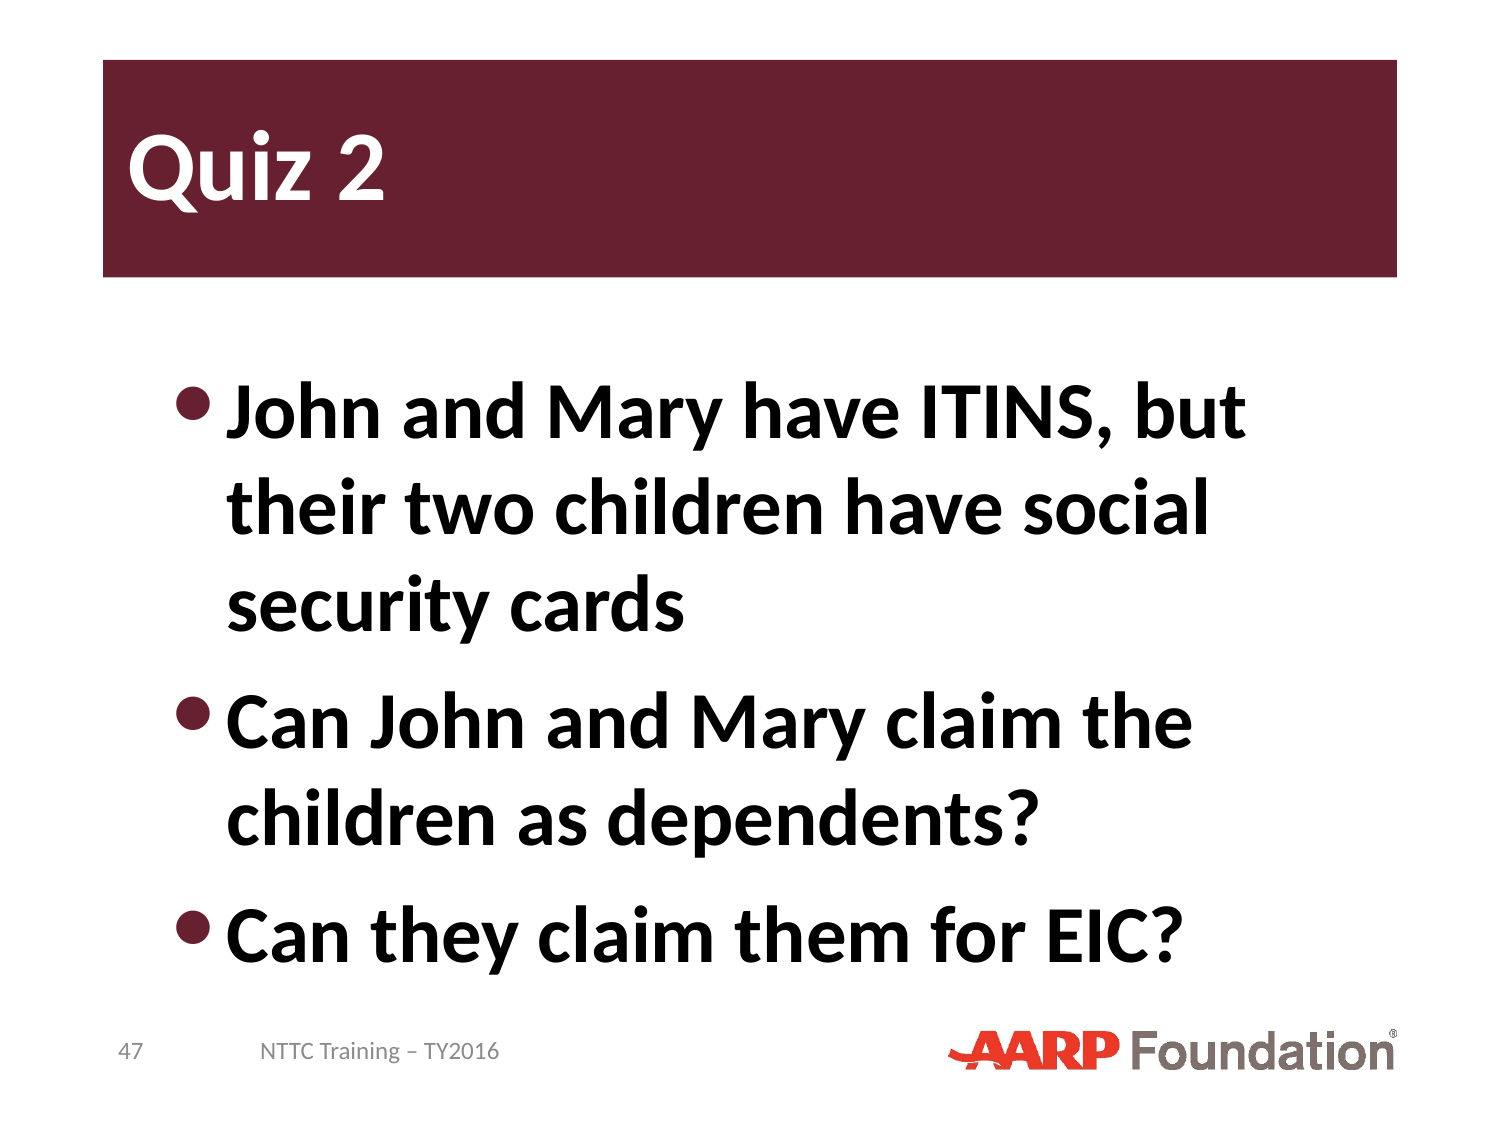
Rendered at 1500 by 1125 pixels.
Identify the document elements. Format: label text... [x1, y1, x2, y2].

list John and Mary have ITINS, but their two children have social security cards Can John and Mary claim the children as dependents? Can they claim them for EIC? [156, 350, 1394, 988]
footer NTTC Training – TY2016 [245, 1019, 812, 1080]
title Quiz 2 [103, 59, 1397, 278]
picture [948, 1029, 1397, 1070]
slide_number 47 [103, 1019, 208, 1080]
